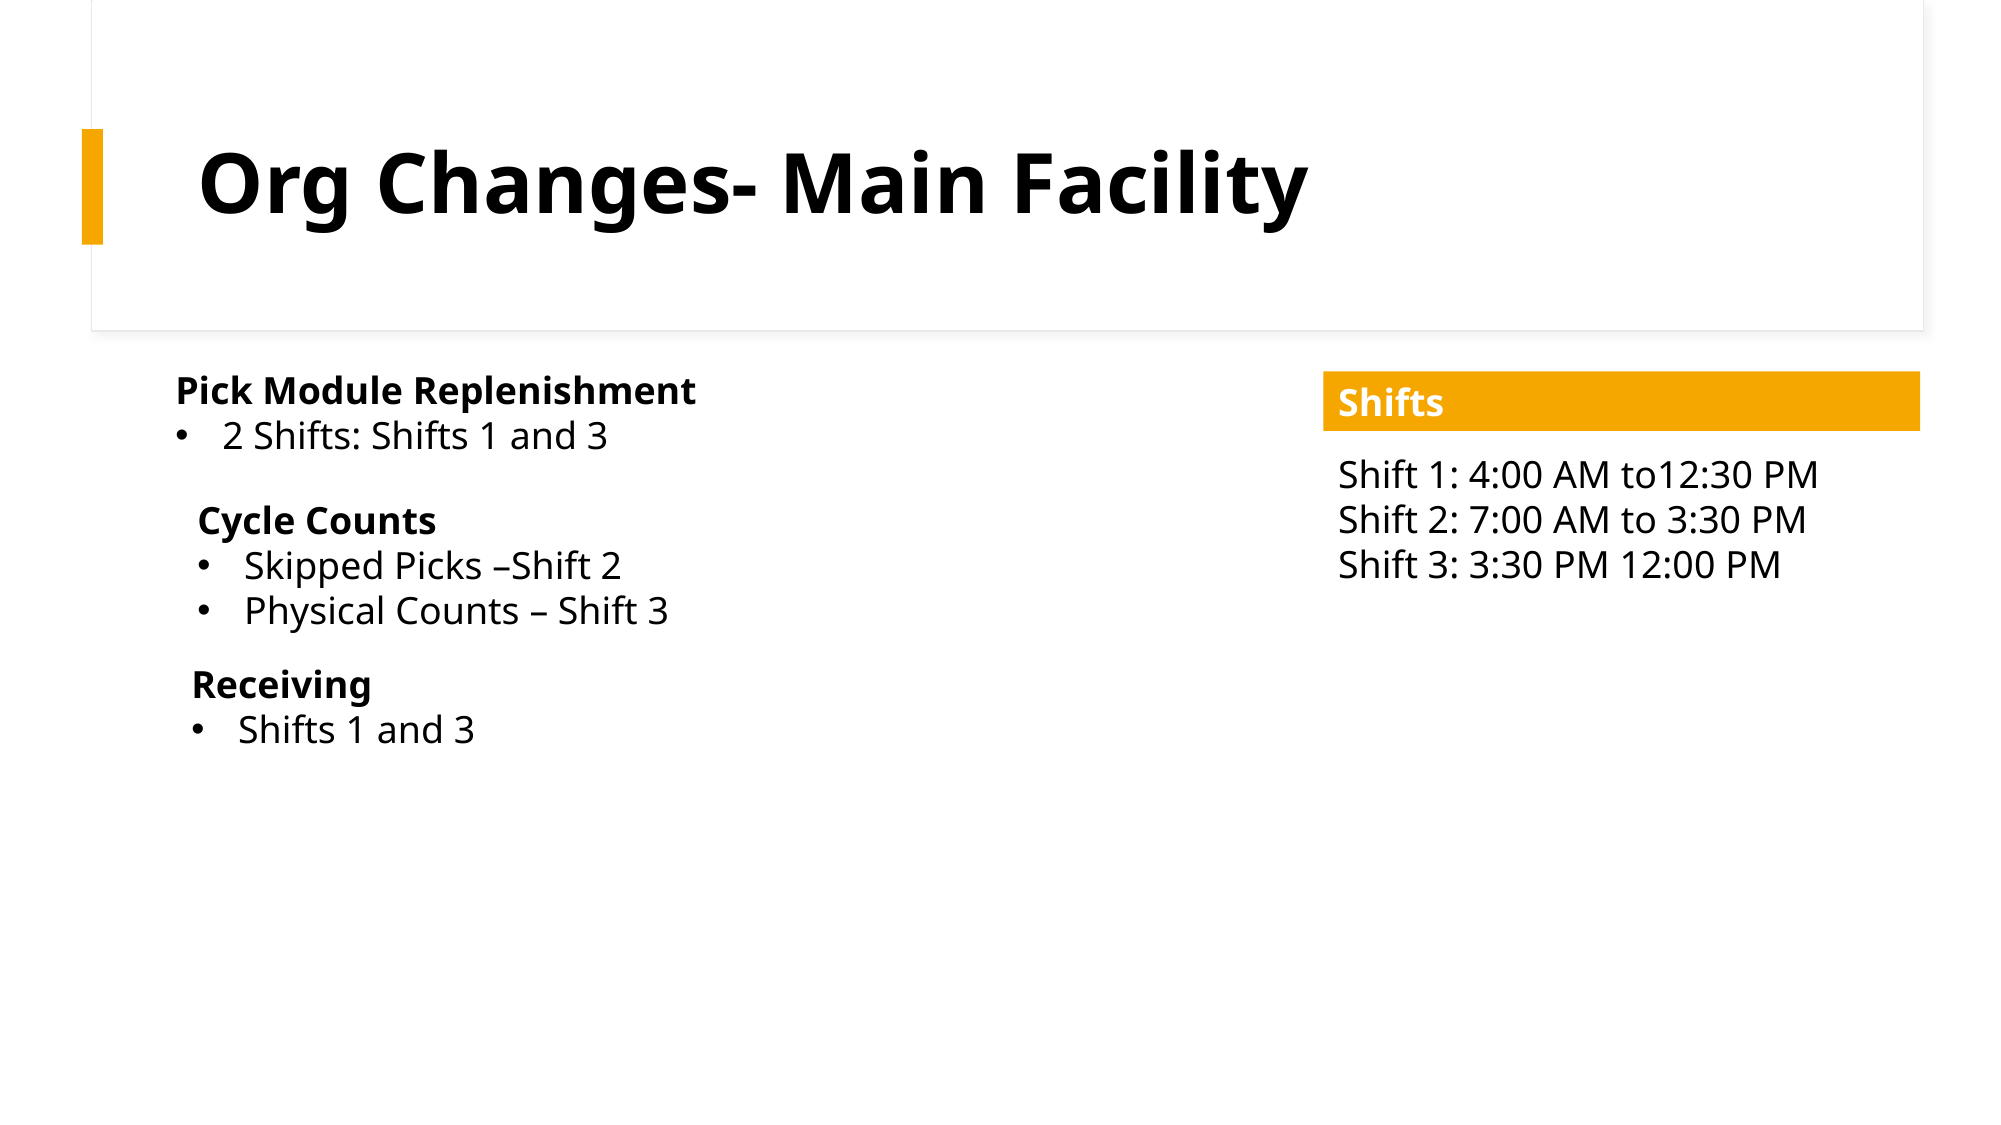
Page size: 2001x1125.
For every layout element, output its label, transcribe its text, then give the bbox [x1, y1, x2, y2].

text_box Pick Module Replenishment 2 Shifts: Shifts 1 and 3 [160, 359, 713, 464]
title Org Changes- Main Facility [183, 90, 1851, 284]
text_box Cycle Counts Skipped Picks –Shift 2 Physical Counts – Shift 3 [182, 489, 685, 640]
text_box Shifts [1323, 371, 1921, 431]
text_box Receiving Shifts 1 and 3 [176, 653, 683, 759]
text_box Shift 1: 4:00 AM to12:30 PM Shift 2: 7:00 AM to 3:30 PM Shift 3: 3:30 PM 12:00 PM [1323, 443, 1921, 594]
